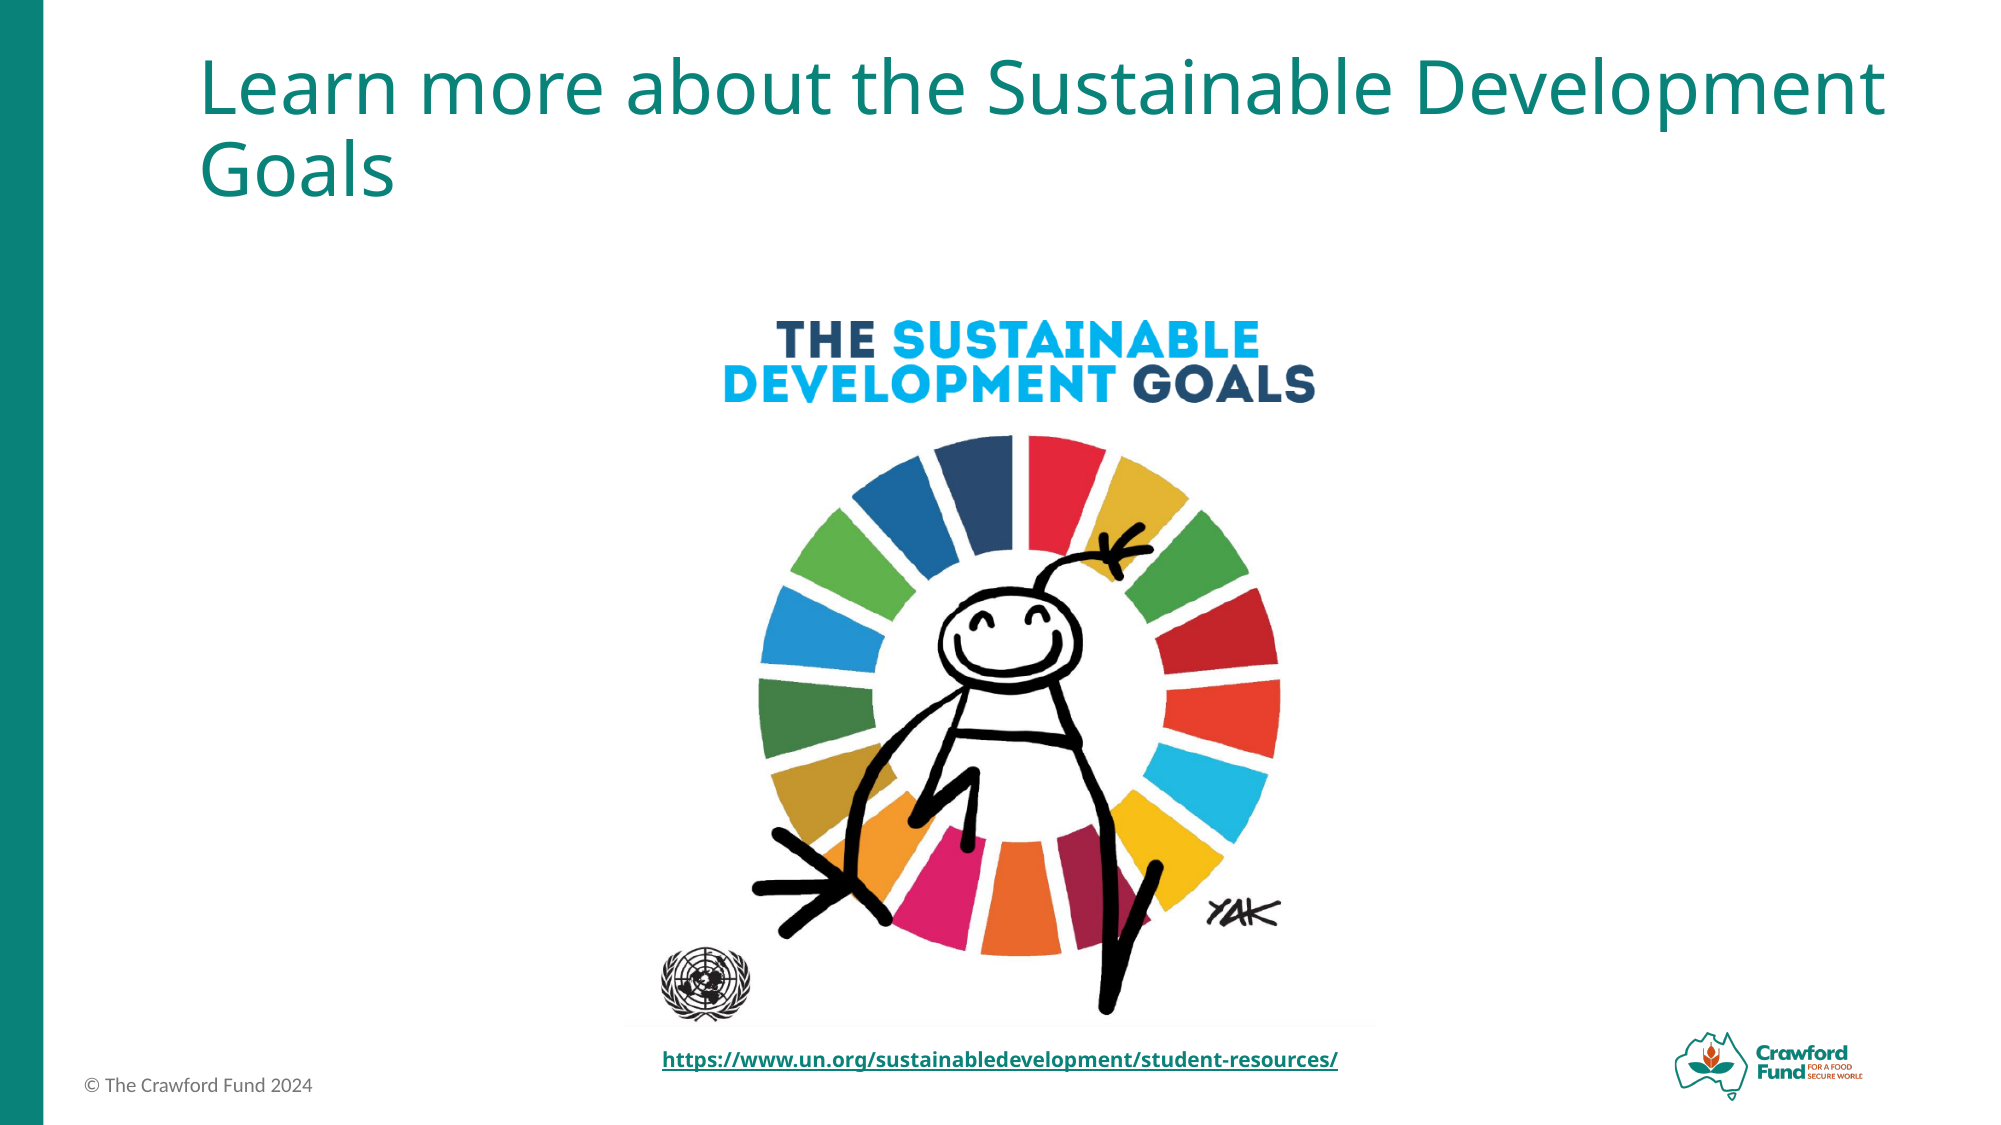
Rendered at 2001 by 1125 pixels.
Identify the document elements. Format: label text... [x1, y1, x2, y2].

picture [623, 300, 1377, 1027]
title Learn more about the Sustainable Development Goals [187, 129, 1928, 218]
list https://www.un.org/sustainabledevelopment/student-resources/ [595, 1041, 1405, 1104]
